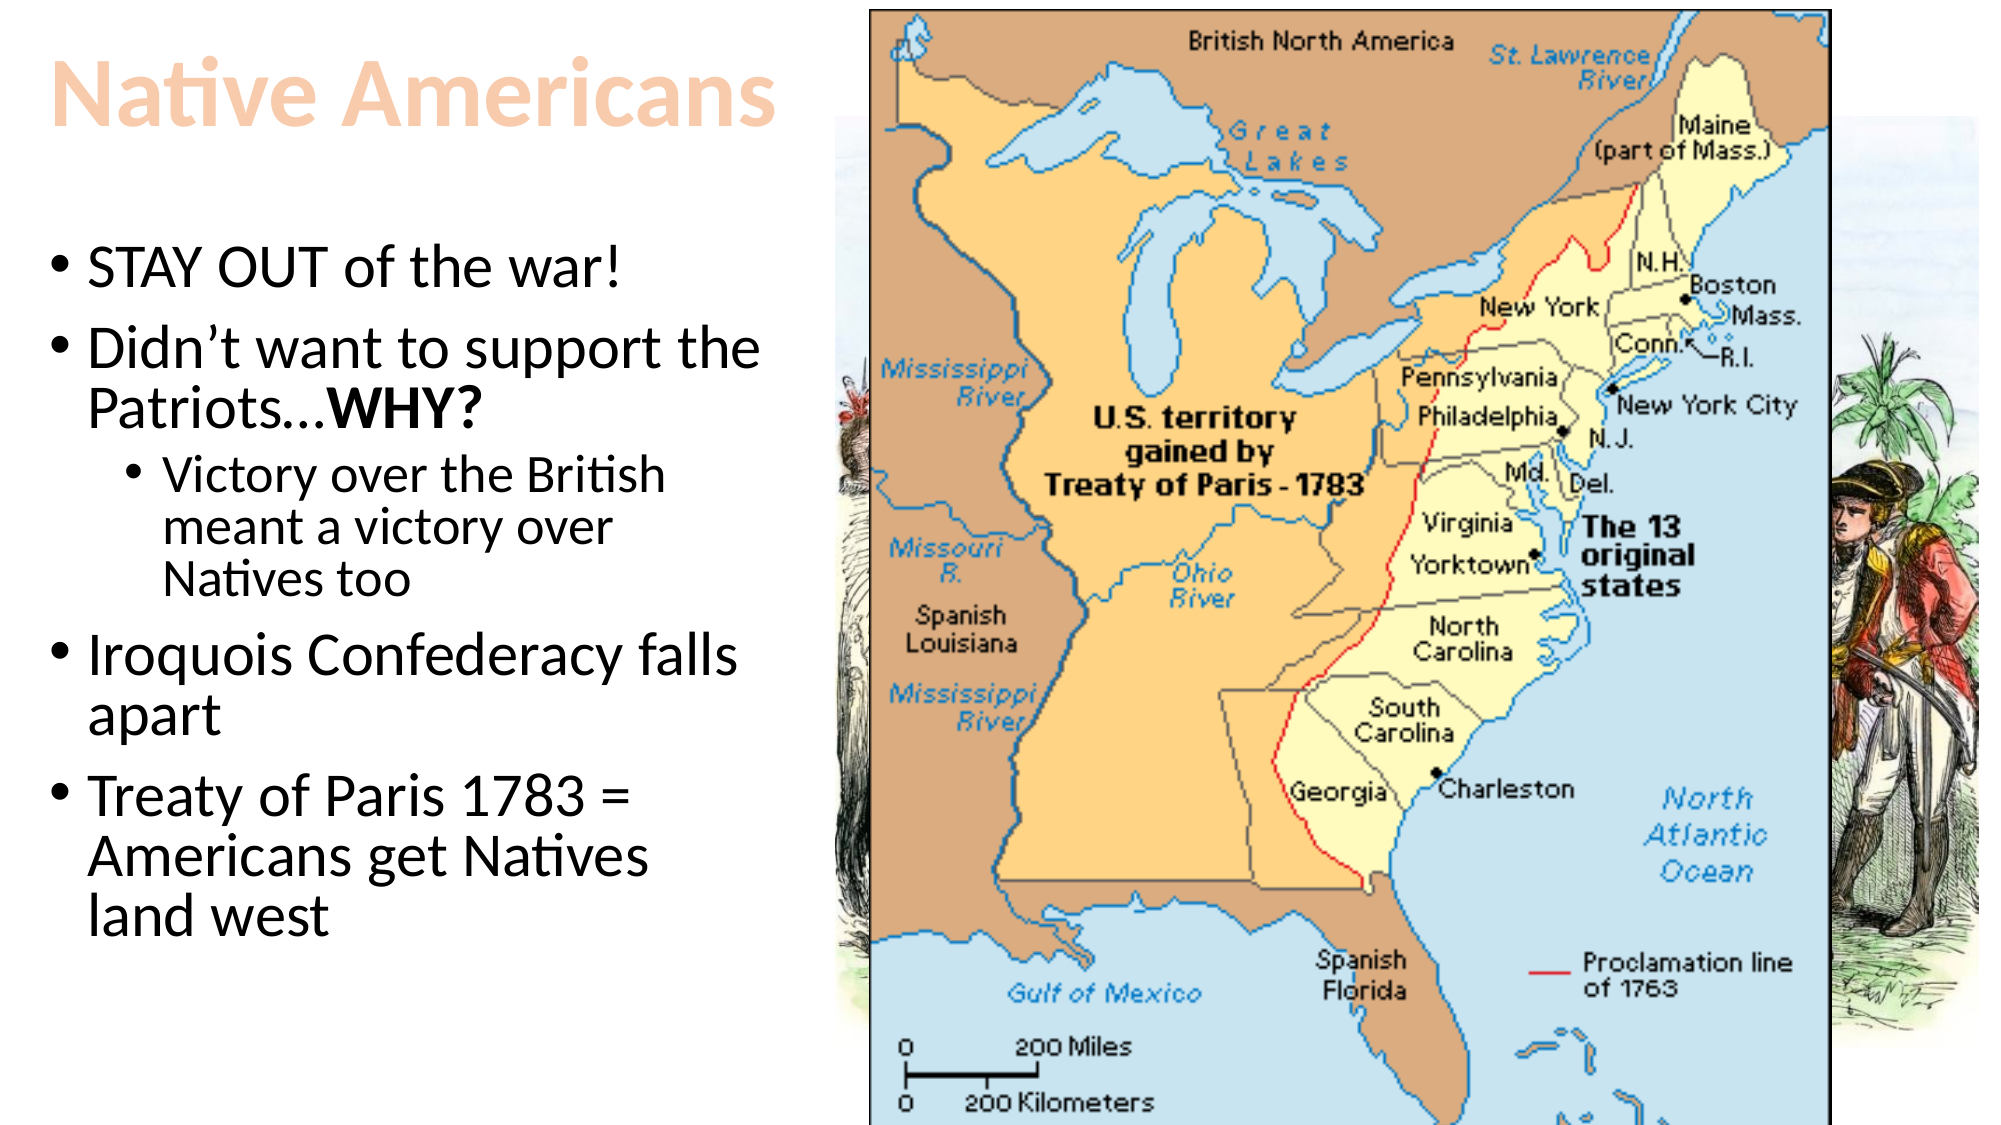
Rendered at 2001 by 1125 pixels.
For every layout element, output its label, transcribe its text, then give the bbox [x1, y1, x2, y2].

text_box STAY OUT of the war! Didn’t want to support the Patriots…WHY? Victory over the British meant a victory over Natives too Iroquois Confederacy falls apart Treaty of Paris 1783 = Americans get Natives land west [34, 232, 778, 628]
text_box Native Americans [34, 18, 794, 154]
text_box [34, 180, 835, 793]
picture [835, 9, 1979, 1125]
